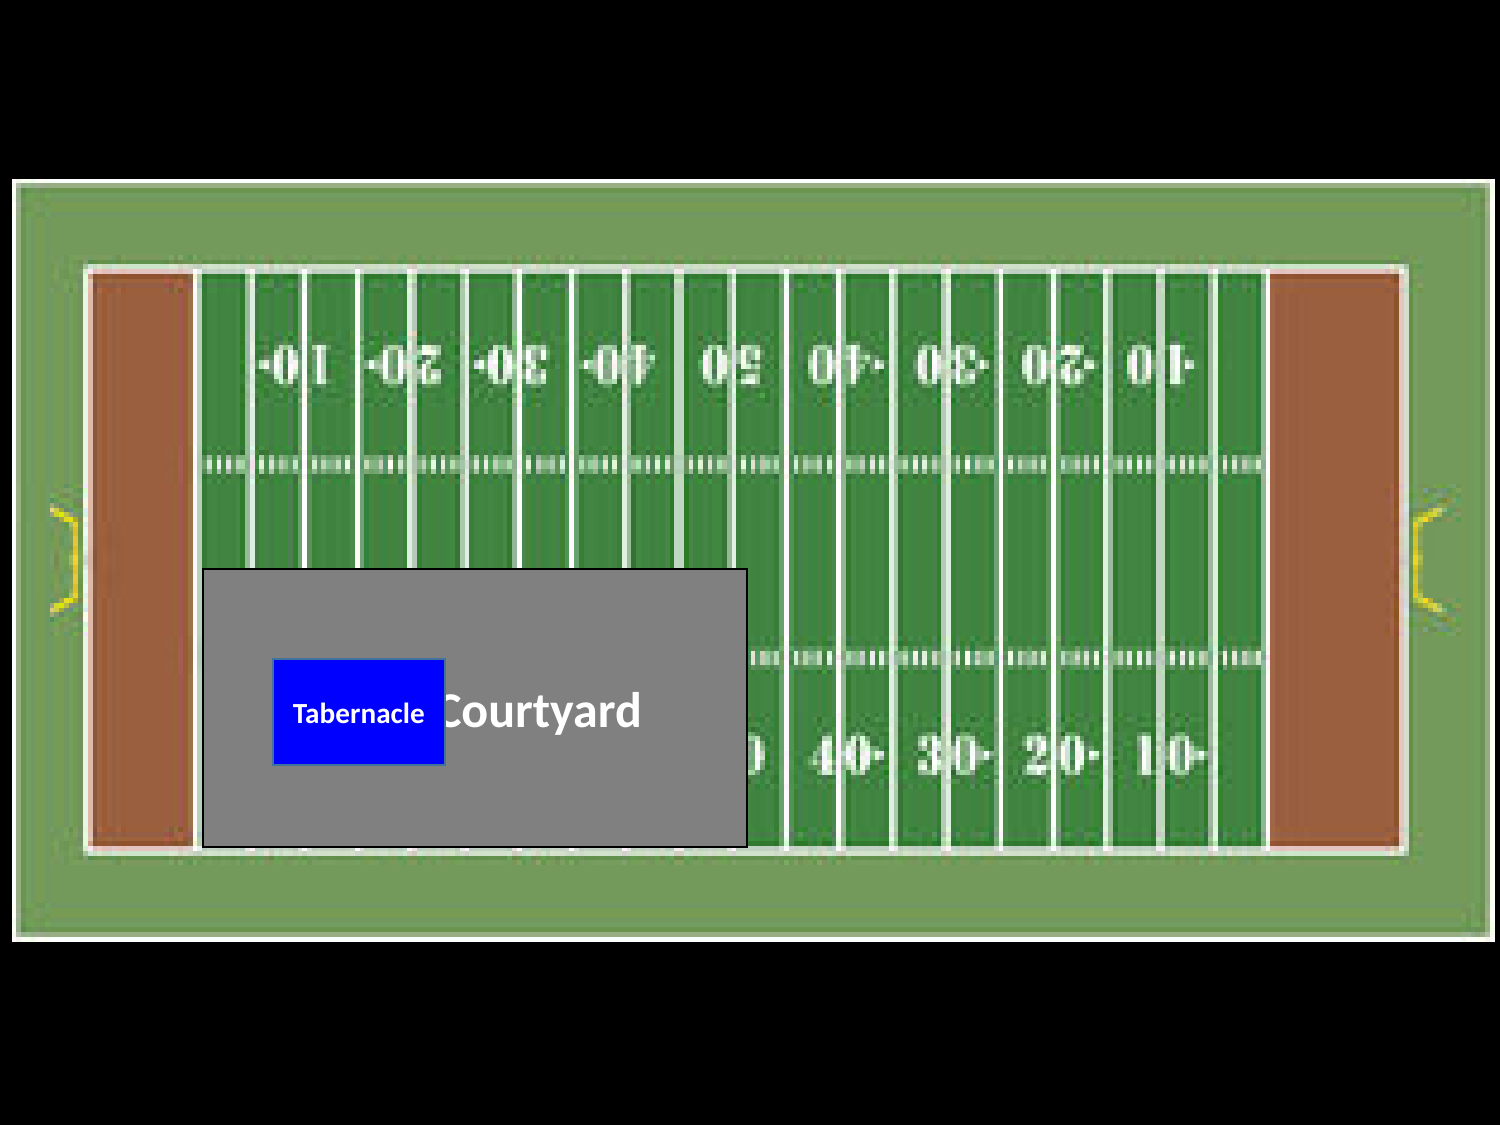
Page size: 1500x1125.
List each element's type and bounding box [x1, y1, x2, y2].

picture [12, 179, 1495, 942]
